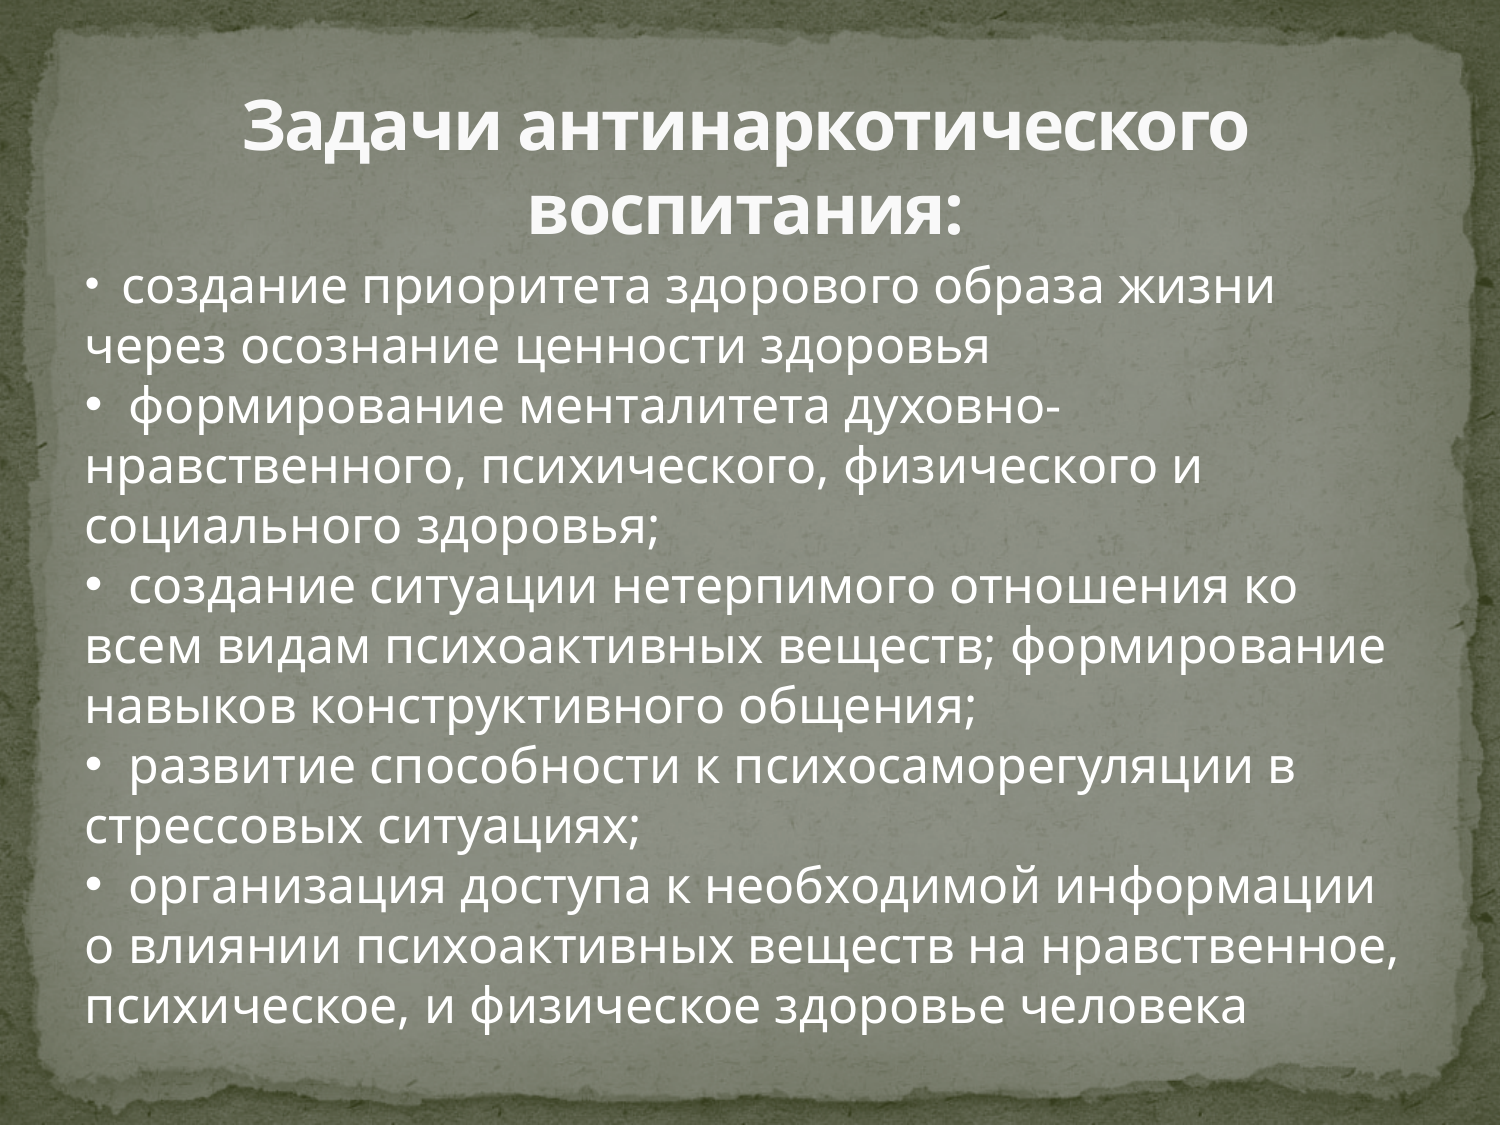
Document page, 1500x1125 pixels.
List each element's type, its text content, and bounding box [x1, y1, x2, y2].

title Задачи антинаркотического воспитания: [70, 70, 1421, 340]
text_box создание приоритета здорового образа жизни через осознание ценности здоровья формирование менталитета духовно-нравственного, психического, физического и социального здоровья; создание ситуации нетерпимого отношения ко всем видам психоактивных веществ; формирование навыков конструктивного общения; развитие способности к психосаморегуляции в стрессовых ситуациях; организация доступа к необходимой информации о влиянии психоактивных веществ на нравственное, психическое, и физическое здоровье человека [70, 246, 1418, 1086]
